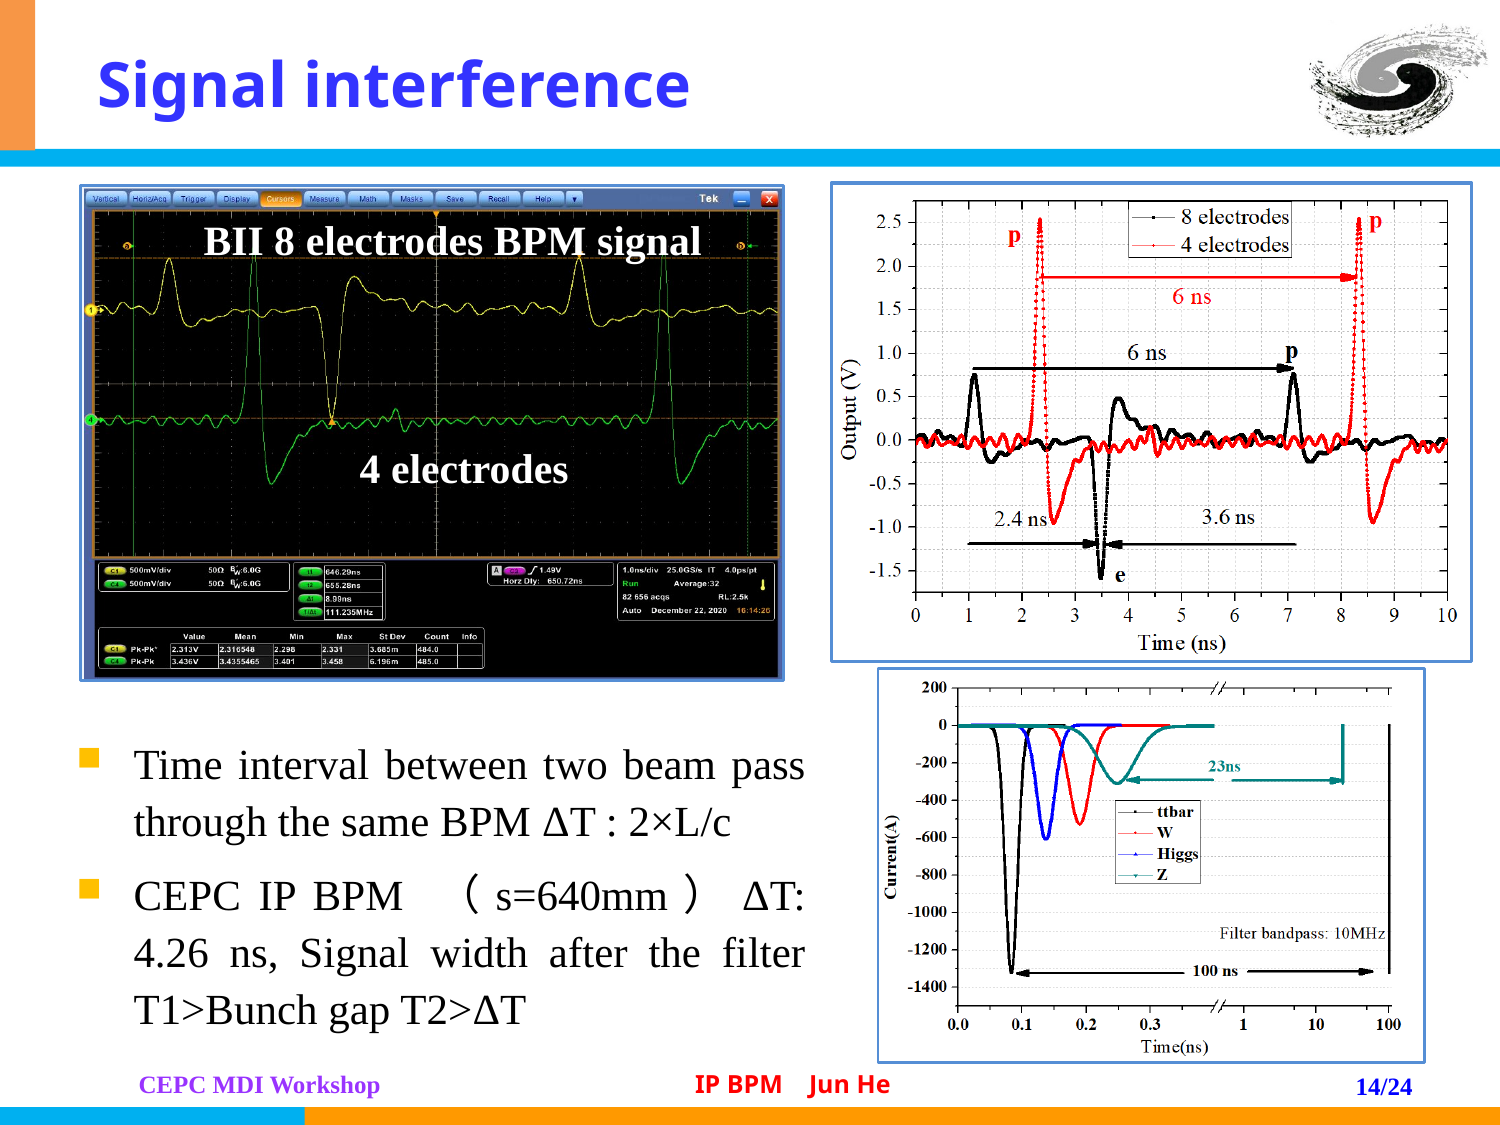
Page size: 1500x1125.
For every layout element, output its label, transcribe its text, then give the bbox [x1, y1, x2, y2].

list Time interval between two beam pass through the same BPM ΔT : 2×L/c CEPC IP BPM （s=640mm）ΔT: 4.26 ns, Signal width after the filter T1>Bunch gap T2>ΔT [61, 723, 821, 1047]
picture [832, 184, 1471, 661]
title Signal interference [82, 23, 1407, 143]
slide_number 14/24 [1077, 1065, 1428, 1116]
picture [81, 187, 782, 679]
picture [1300, 12, 1496, 148]
picture [879, 669, 1424, 1062]
